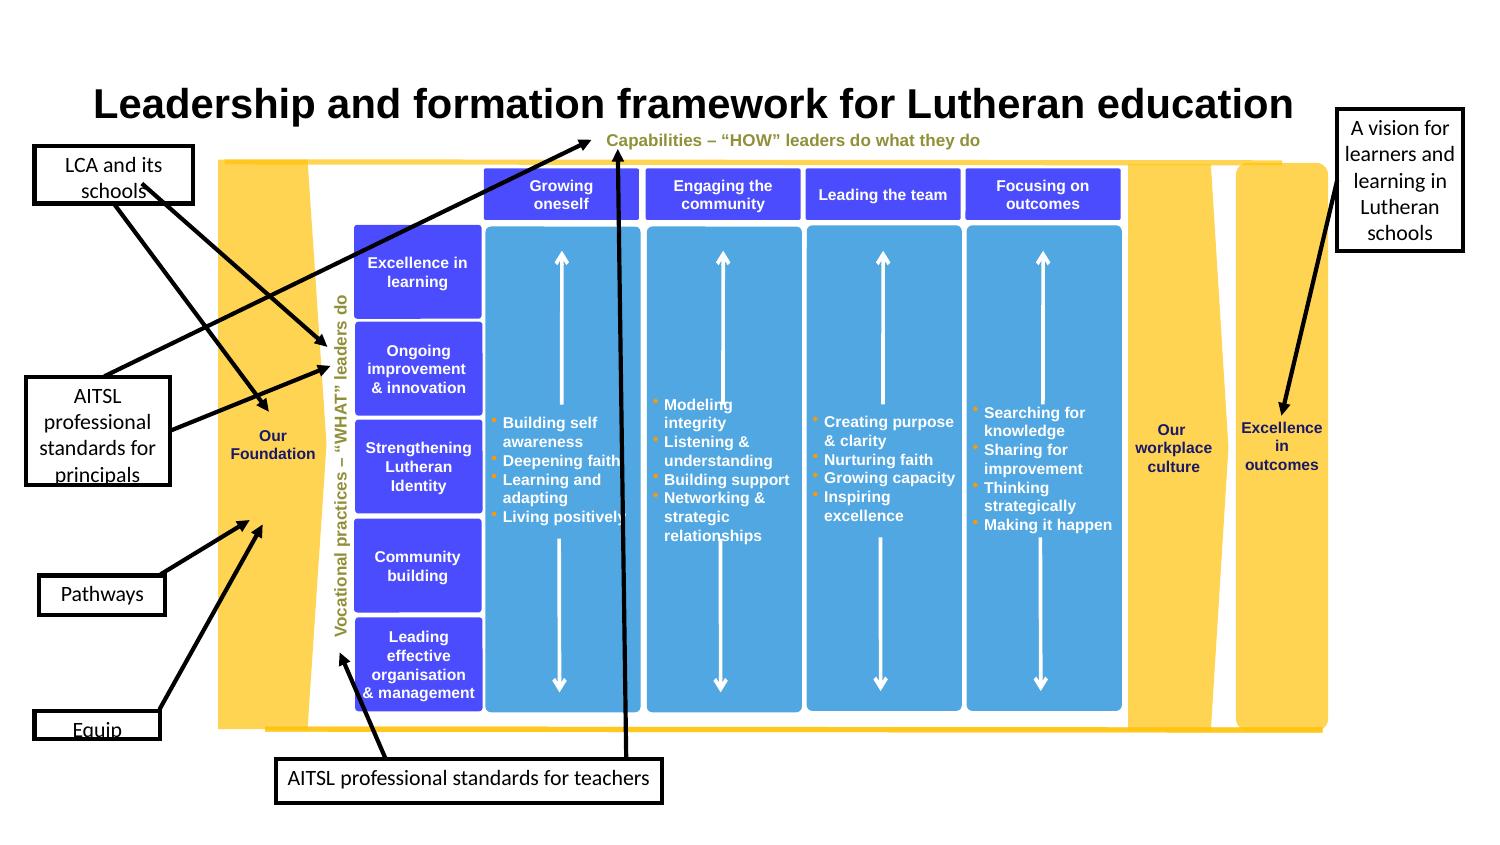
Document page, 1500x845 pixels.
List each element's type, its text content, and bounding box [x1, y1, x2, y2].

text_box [339, 655, 387, 761]
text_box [141, 183, 328, 348]
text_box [113, 203, 269, 412]
text_box AITSL professional standards for principals [25, 377, 34, 485]
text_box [169, 384, 331, 432]
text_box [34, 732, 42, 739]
text_box AITSL professional standards for teachers [276, 758, 662, 804]
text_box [617, 148, 627, 759]
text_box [159, 524, 263, 710]
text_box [160, 519, 250, 575]
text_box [1281, 179, 1338, 416]
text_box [104, 139, 590, 377]
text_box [39, 68, 1361, 731]
text_box A vision for learners and learning in Lutheran schools [1364, 109, 1464, 251]
